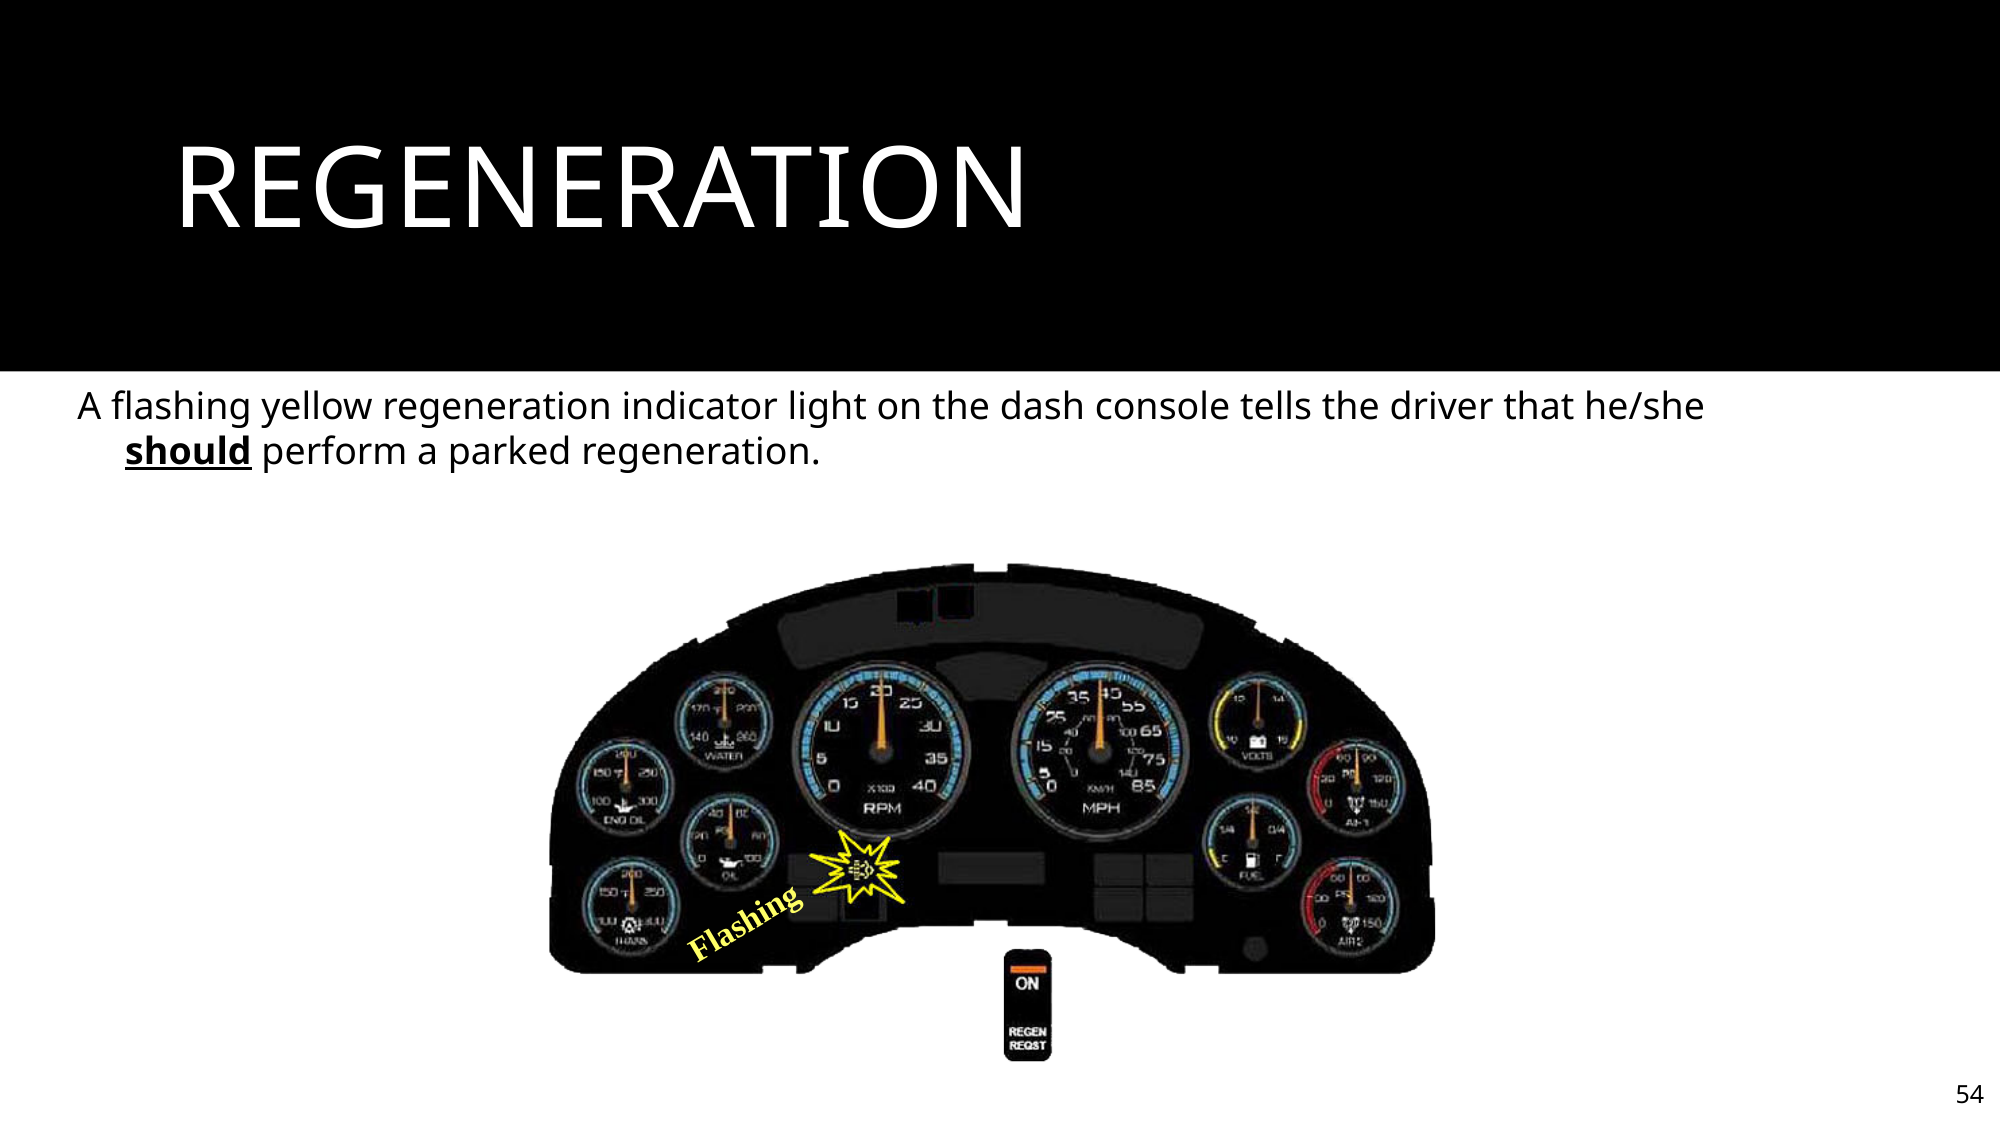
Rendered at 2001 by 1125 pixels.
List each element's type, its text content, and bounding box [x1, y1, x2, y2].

list A flashing yellow regeneration indicator light on the dash console tells the driver that he/she should perform a parked regeneration. [62, 374, 1747, 964]
slide_number 54 [1846, 1065, 2000, 1125]
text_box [548, 537, 1449, 1063]
title Regeneration [157, 52, 1842, 332]
